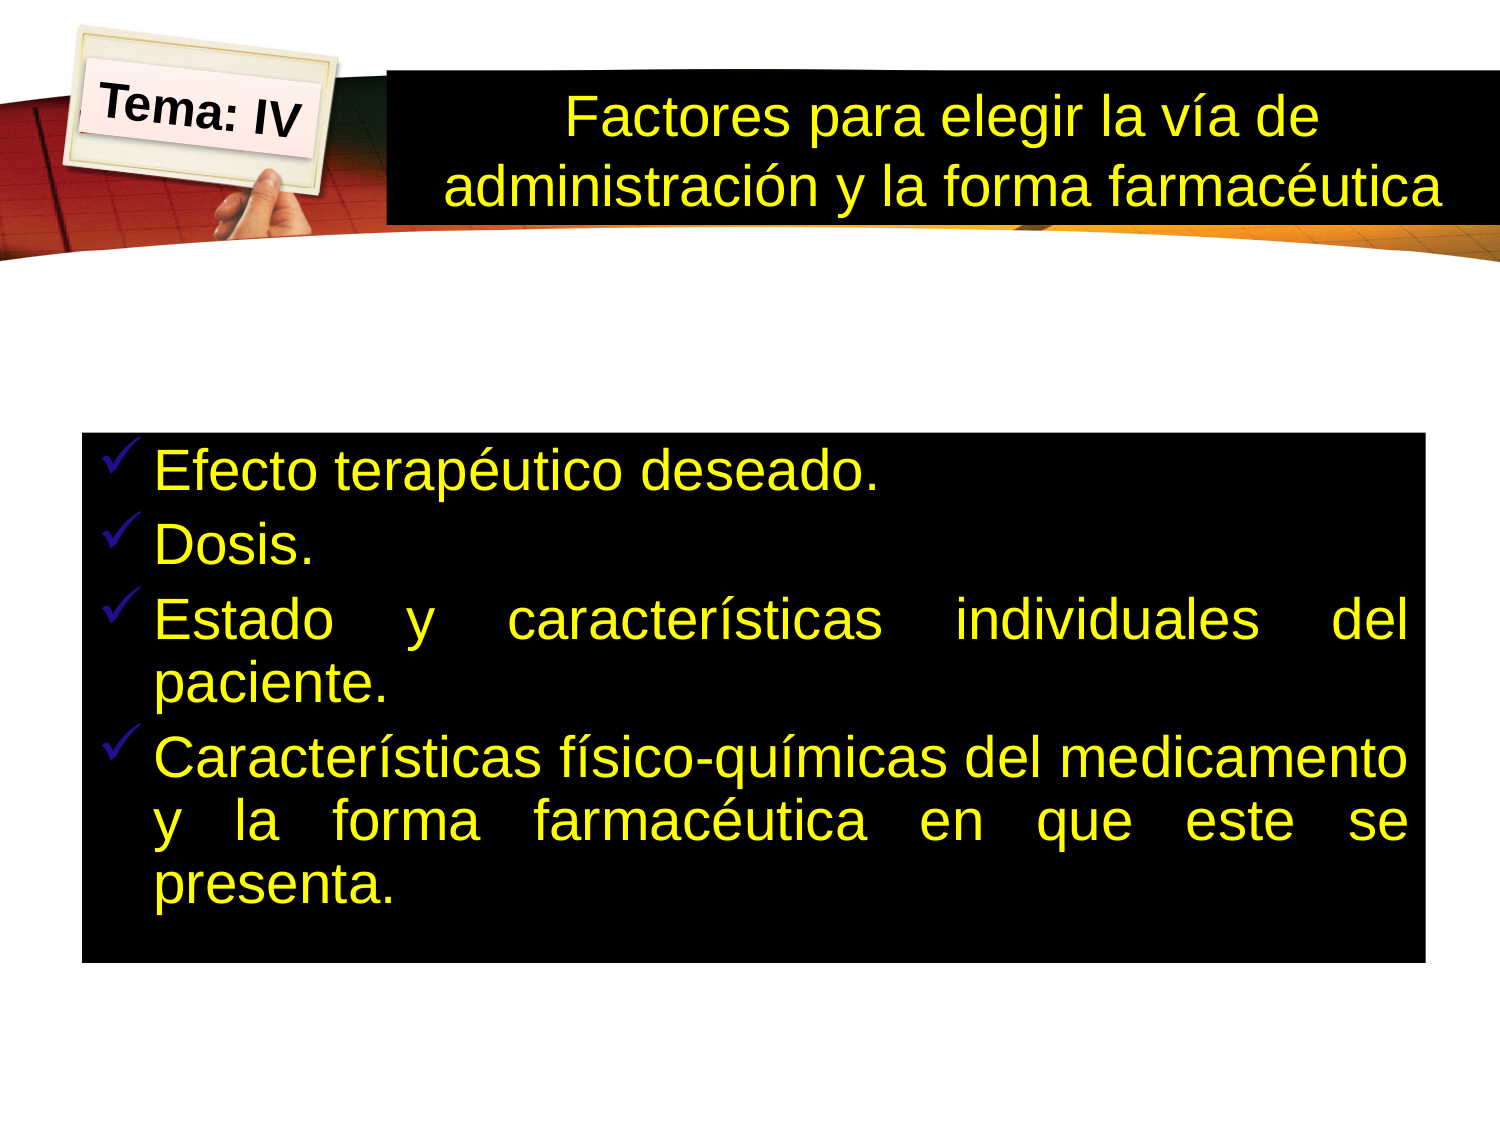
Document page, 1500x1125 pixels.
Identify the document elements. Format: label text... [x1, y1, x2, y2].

list Efecto terapéutico deseado. Dosis. Estado y características individuales del paciente. Características físico-químicas del medicamento y la forma farmacéutica en que este se presenta. [81, 432, 1426, 964]
picture [0, 24, 1500, 271]
text_box Factores para elegir la vía de administración y la forma farmacéutica [386, 70, 1500, 225]
text_box Tema: IV [77, 56, 323, 160]
